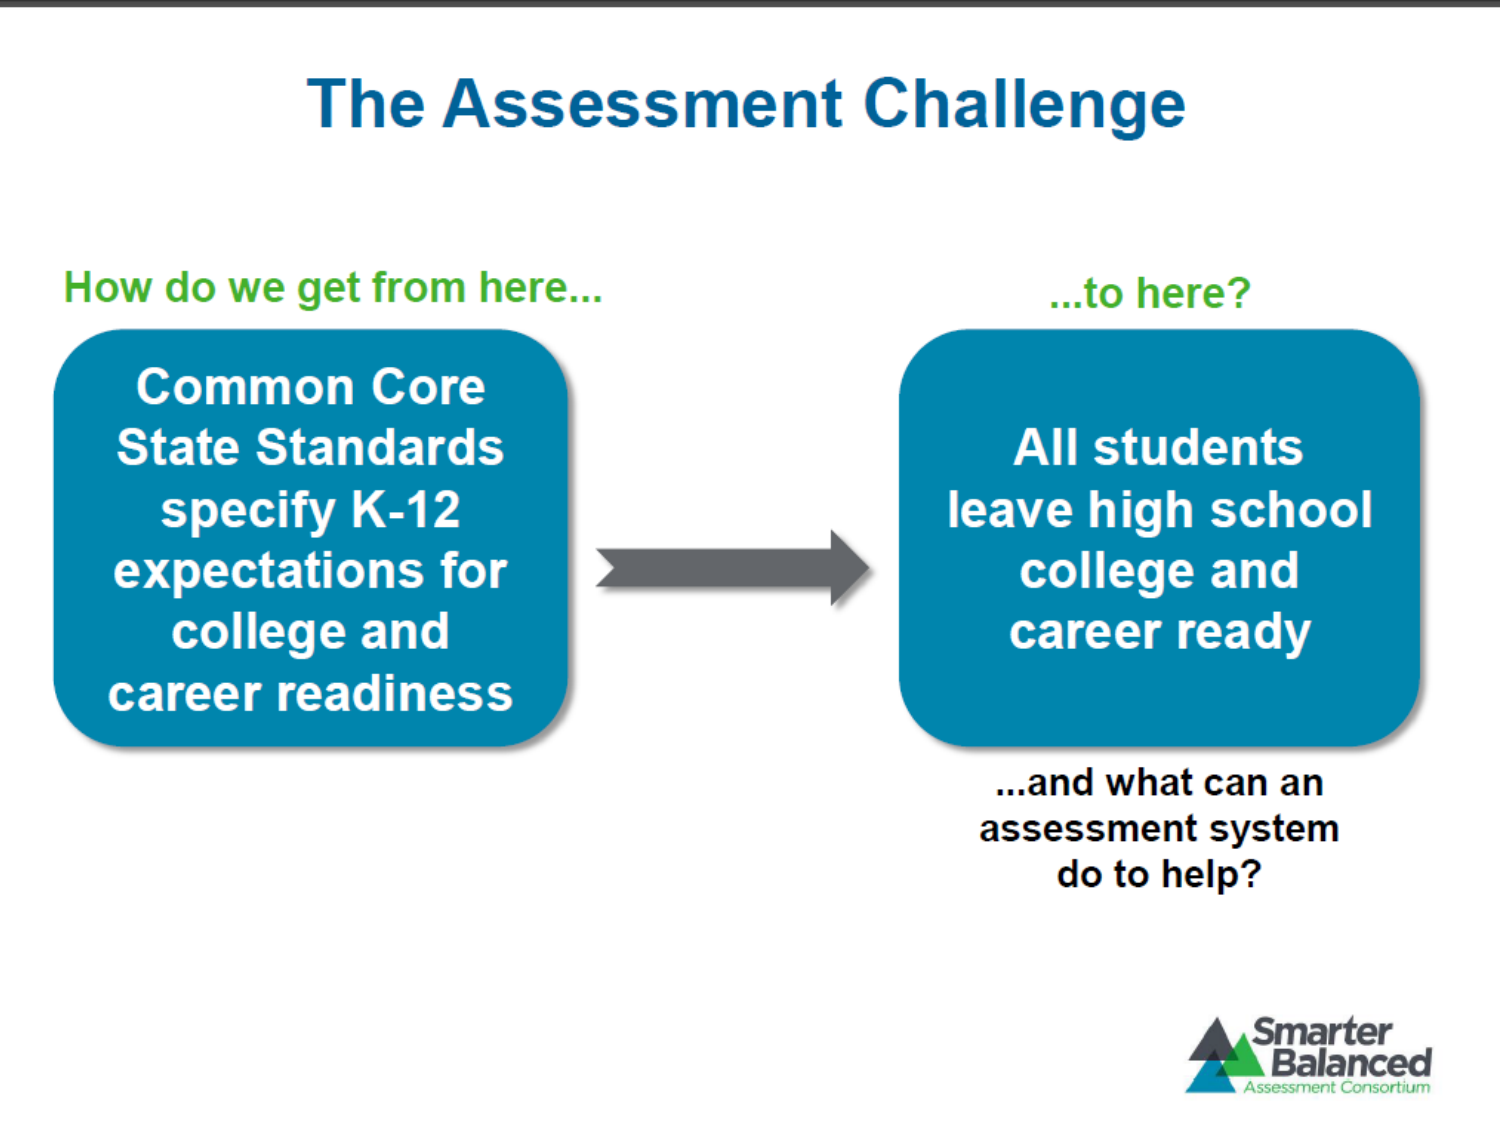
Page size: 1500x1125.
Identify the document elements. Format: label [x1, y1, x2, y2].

list [0, 0, 1500, 1125]
